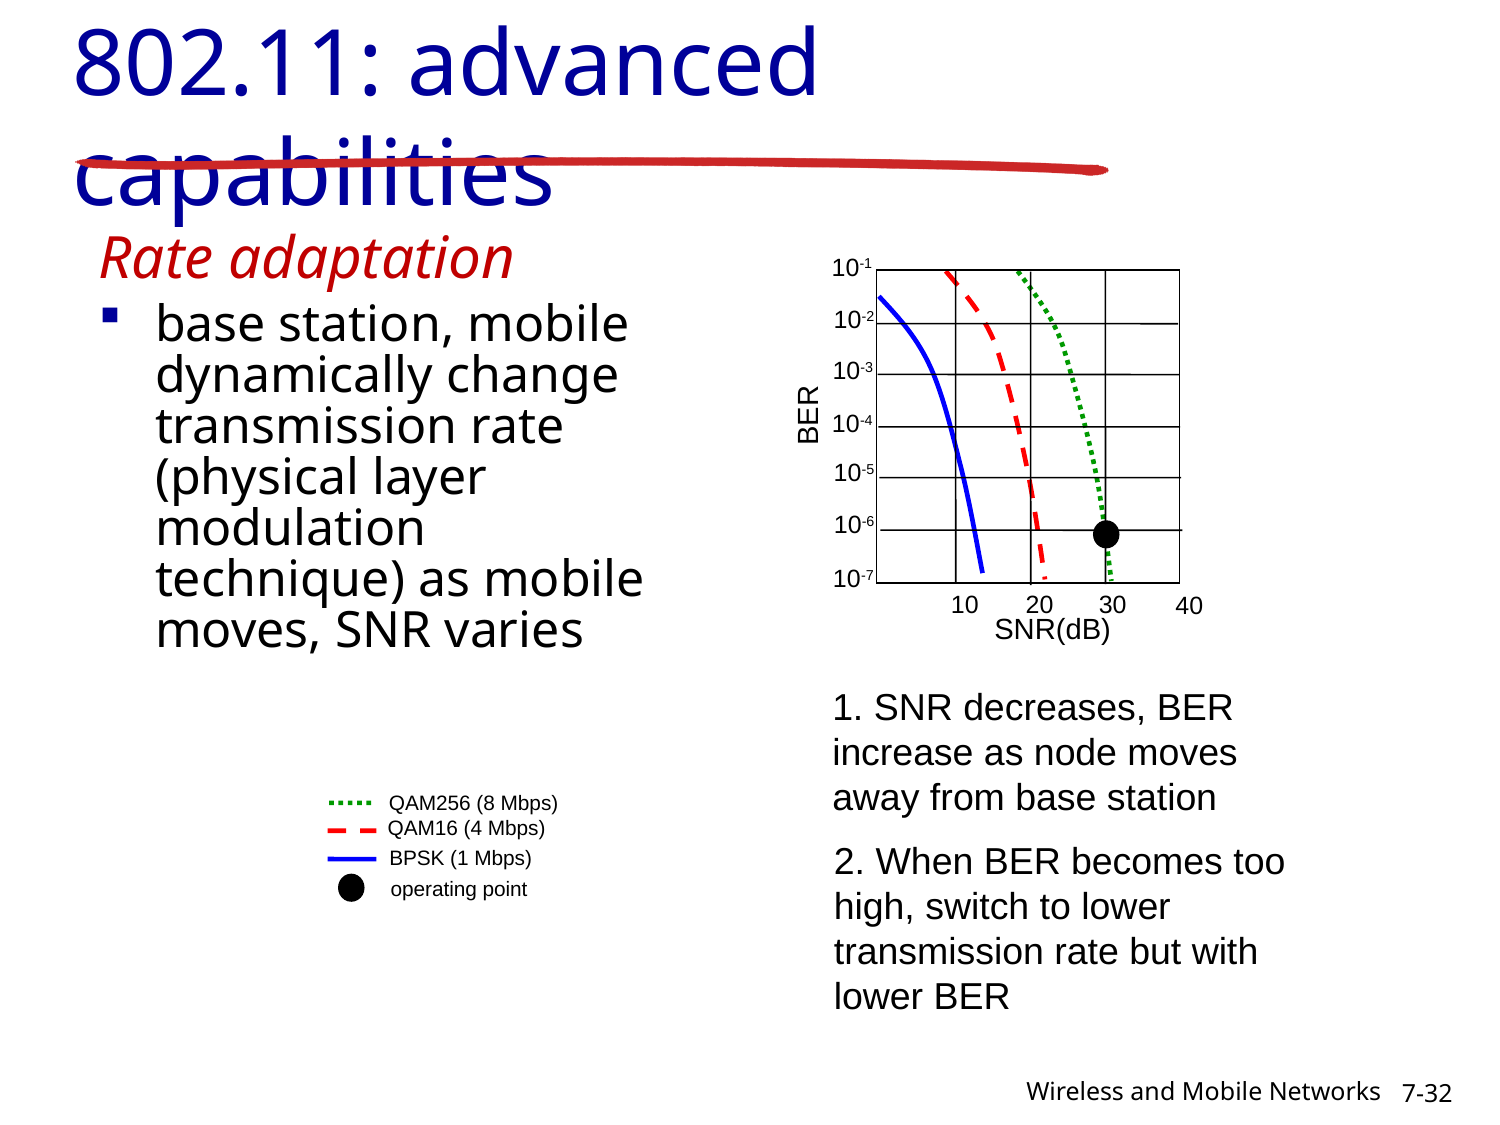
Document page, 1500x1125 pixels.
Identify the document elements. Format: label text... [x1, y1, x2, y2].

text_box 30 [1084, 581, 1142, 626]
list Rate adaptation base station, mobile dynamically change transmission rate (physical layer modulation technique) as mobile moves, SNR varies [83, 223, 699, 987]
text_box [1031, 531, 1105, 584]
text_box 10-7 [818, 555, 889, 601]
text_box 10-3 [817, 347, 889, 393]
text_box BPSK (1 Mbps) [374, 837, 547, 877]
text_box [876, 375, 955, 426]
text_box 10 [936, 580, 994, 626]
text_box 10-5 [818, 449, 890, 494]
slide_number 7-32 [1387, 1069, 1500, 1115]
text_box [876, 531, 955, 584]
text_box [876, 427, 955, 477]
text_box 1. SNR decreases, BER increase as node moves away from base station [817, 676, 1343, 826]
text_box [1093, 521, 1119, 548]
text_box BER [781, 370, 832, 461]
text_box 40 [1160, 581, 1219, 627]
text_box 10-6 [819, 501, 890, 547]
text_box [1106, 375, 1180, 426]
text_box 10-2 [818, 296, 890, 341]
text_box [956, 427, 1030, 477]
text_box 10-1 [816, 244, 888, 289]
text_box 20 [1010, 580, 1069, 602]
text_box QAM16 (4 Mbps) [372, 807, 561, 848]
text_box [1106, 427, 1180, 477]
text_box [338, 874, 364, 902]
text_box [1031, 427, 1105, 477]
text_box [1106, 531, 1180, 584]
text_box operating point [375, 868, 543, 909]
text_box [876, 269, 955, 323]
text_box 802.11: advanced capabilities [57, 45, 1333, 183]
text_box 10-4 [817, 400, 888, 446]
text_box [956, 478, 1030, 530]
text_box [1106, 478, 1180, 530]
footer Wireless and Mobile Networks [960, 1067, 1404, 1110]
text_box [956, 375, 1030, 426]
text_box [1031, 375, 1105, 426]
text_box [876, 478, 955, 530]
picture [70, 151, 1122, 181]
text_box [876, 324, 955, 374]
text_box [956, 531, 1030, 584]
text_box 2. When BER becomes too high, switch to lower transmission rate but with lower BER [819, 829, 1345, 1025]
text_box SNR(dB) [979, 602, 1127, 653]
text_box QAM256 (8 Mbps) [374, 782, 574, 822]
text_box [956, 269, 1180, 374]
text_box [1031, 478, 1105, 530]
